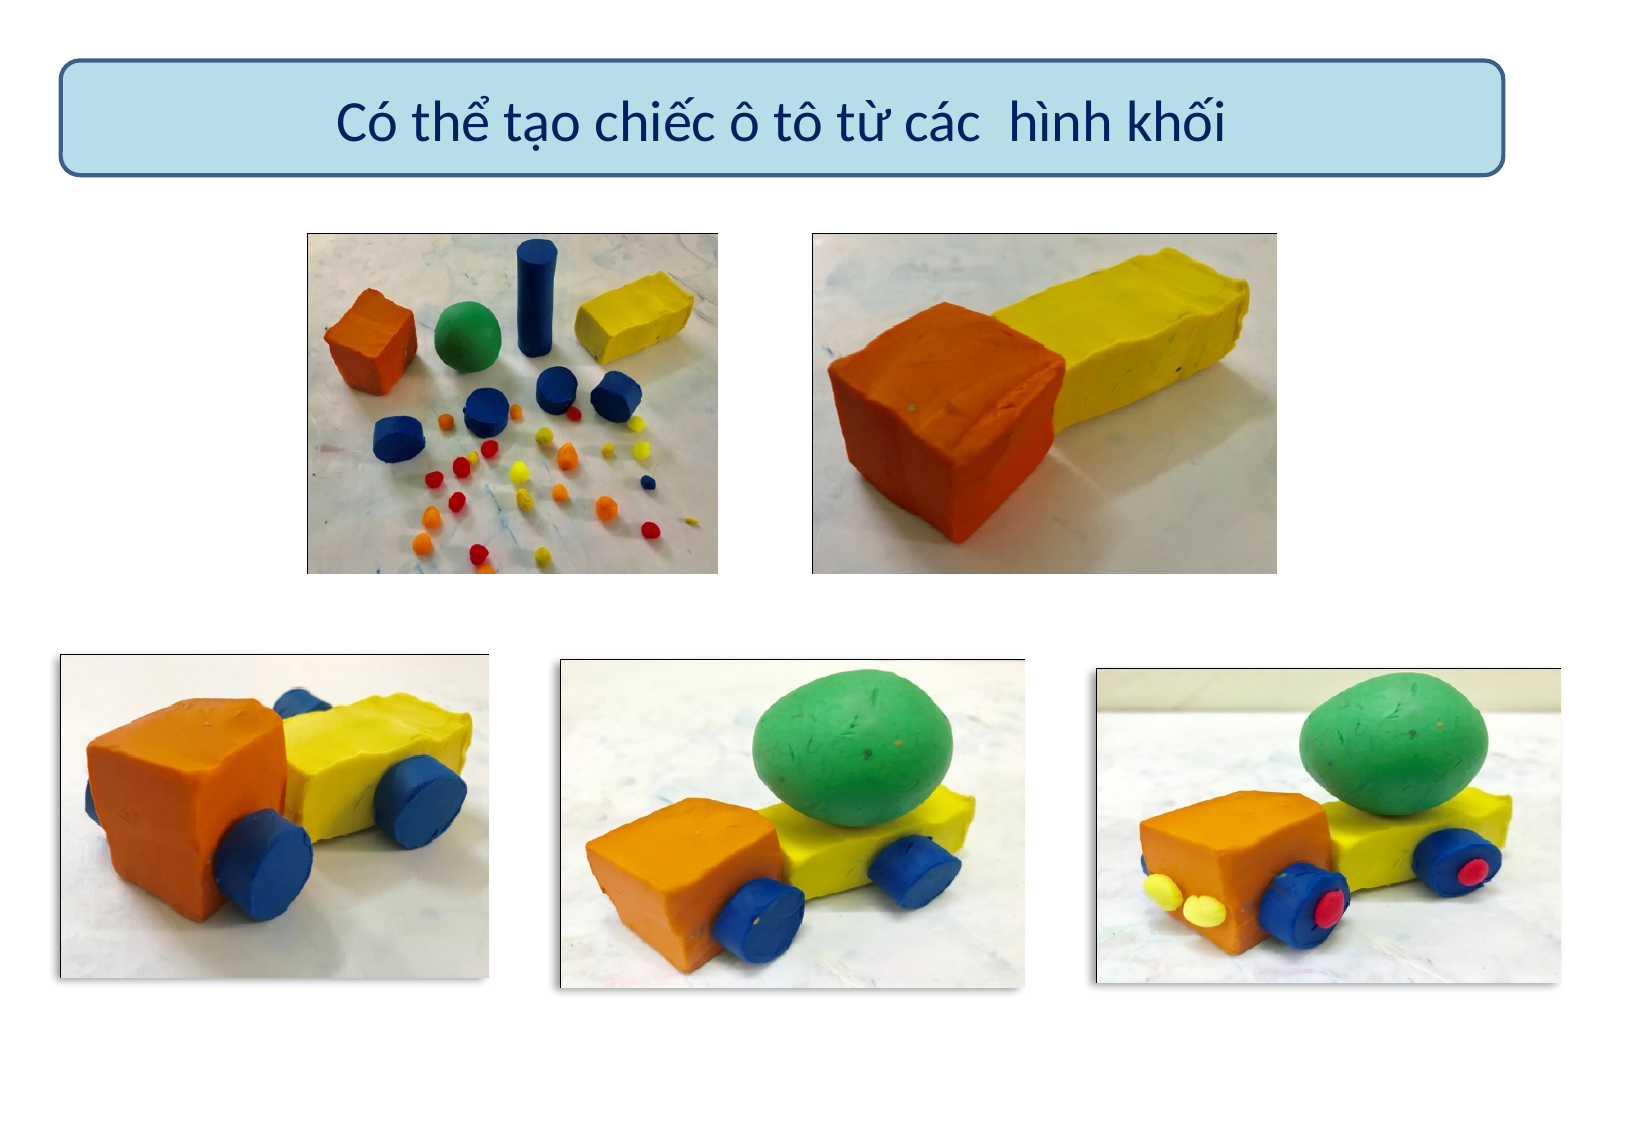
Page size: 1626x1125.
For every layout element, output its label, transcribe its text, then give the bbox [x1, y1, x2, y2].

text_box Có thể tạo chiếc ô tô từ các hình khối [58, 58, 1506, 178]
picture [60, 654, 489, 978]
picture [1096, 668, 1561, 984]
picture [812, 233, 1277, 574]
picture [307, 233, 718, 574]
picture [560, 659, 1025, 988]
